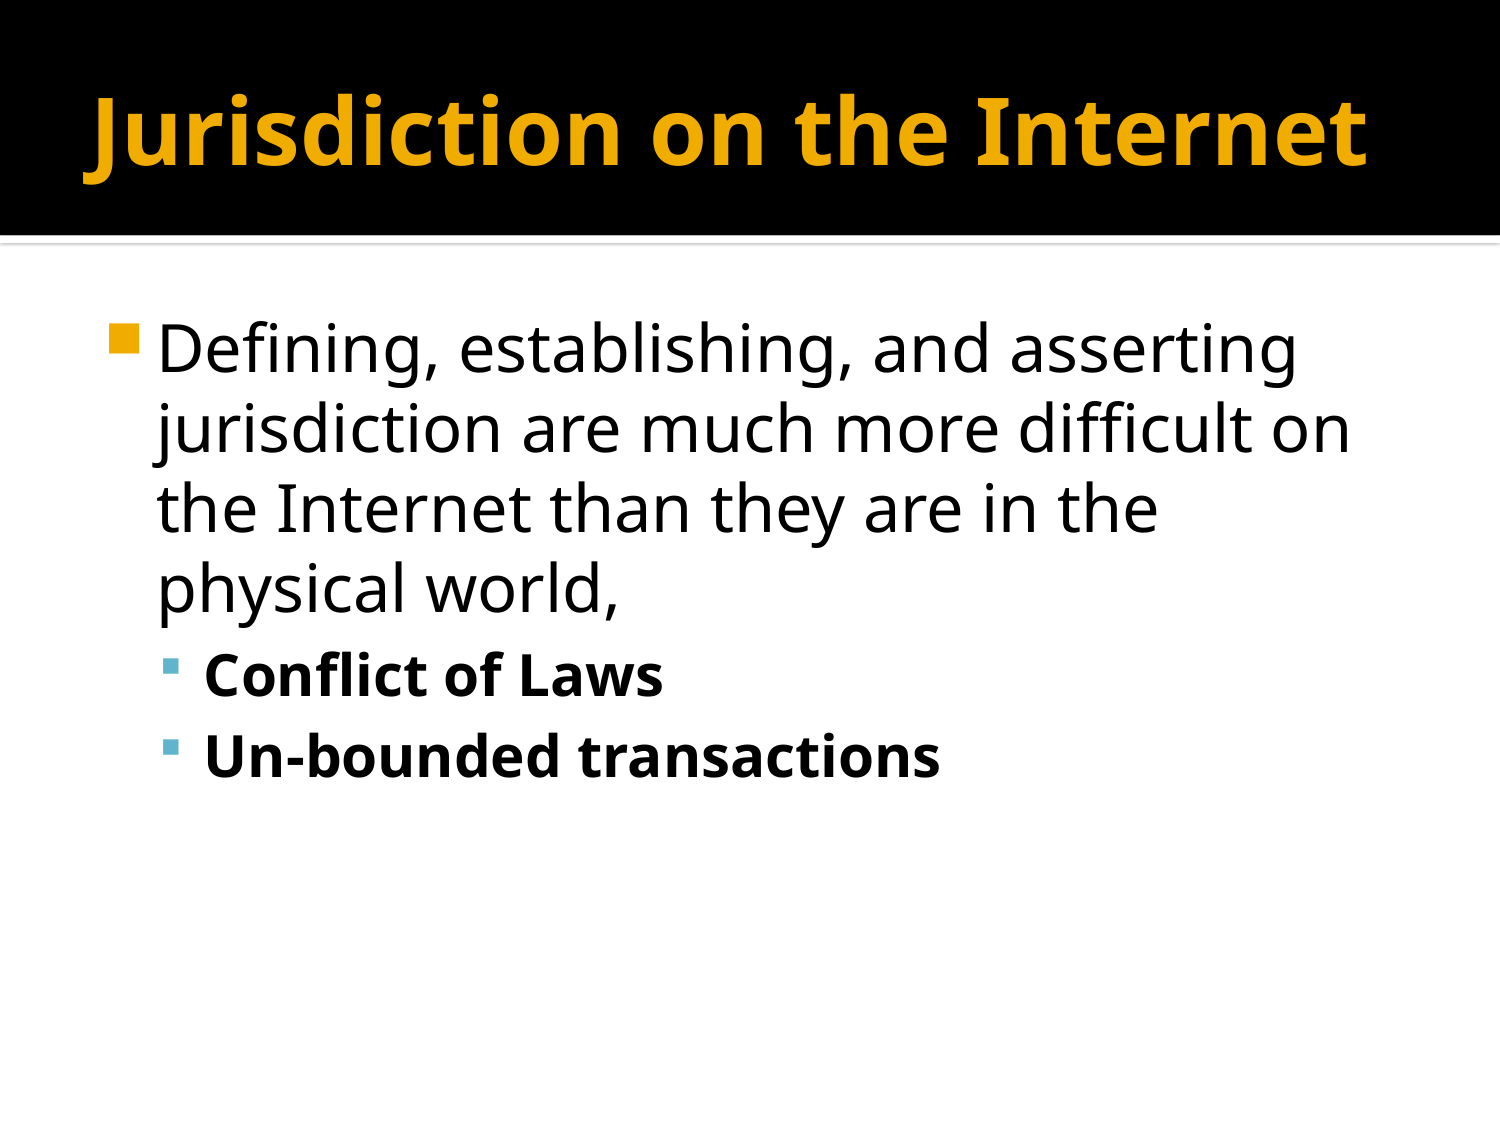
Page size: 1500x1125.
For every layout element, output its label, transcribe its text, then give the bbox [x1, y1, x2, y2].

list Defining, establishing, and asserting jurisdiction are much more difficult on the Internet than they are in the physical world, Conflict of Laws Un-bounded transactions [75, 291, 1425, 1050]
title Jurisdiction on the Internet [75, 25, 1425, 231]
